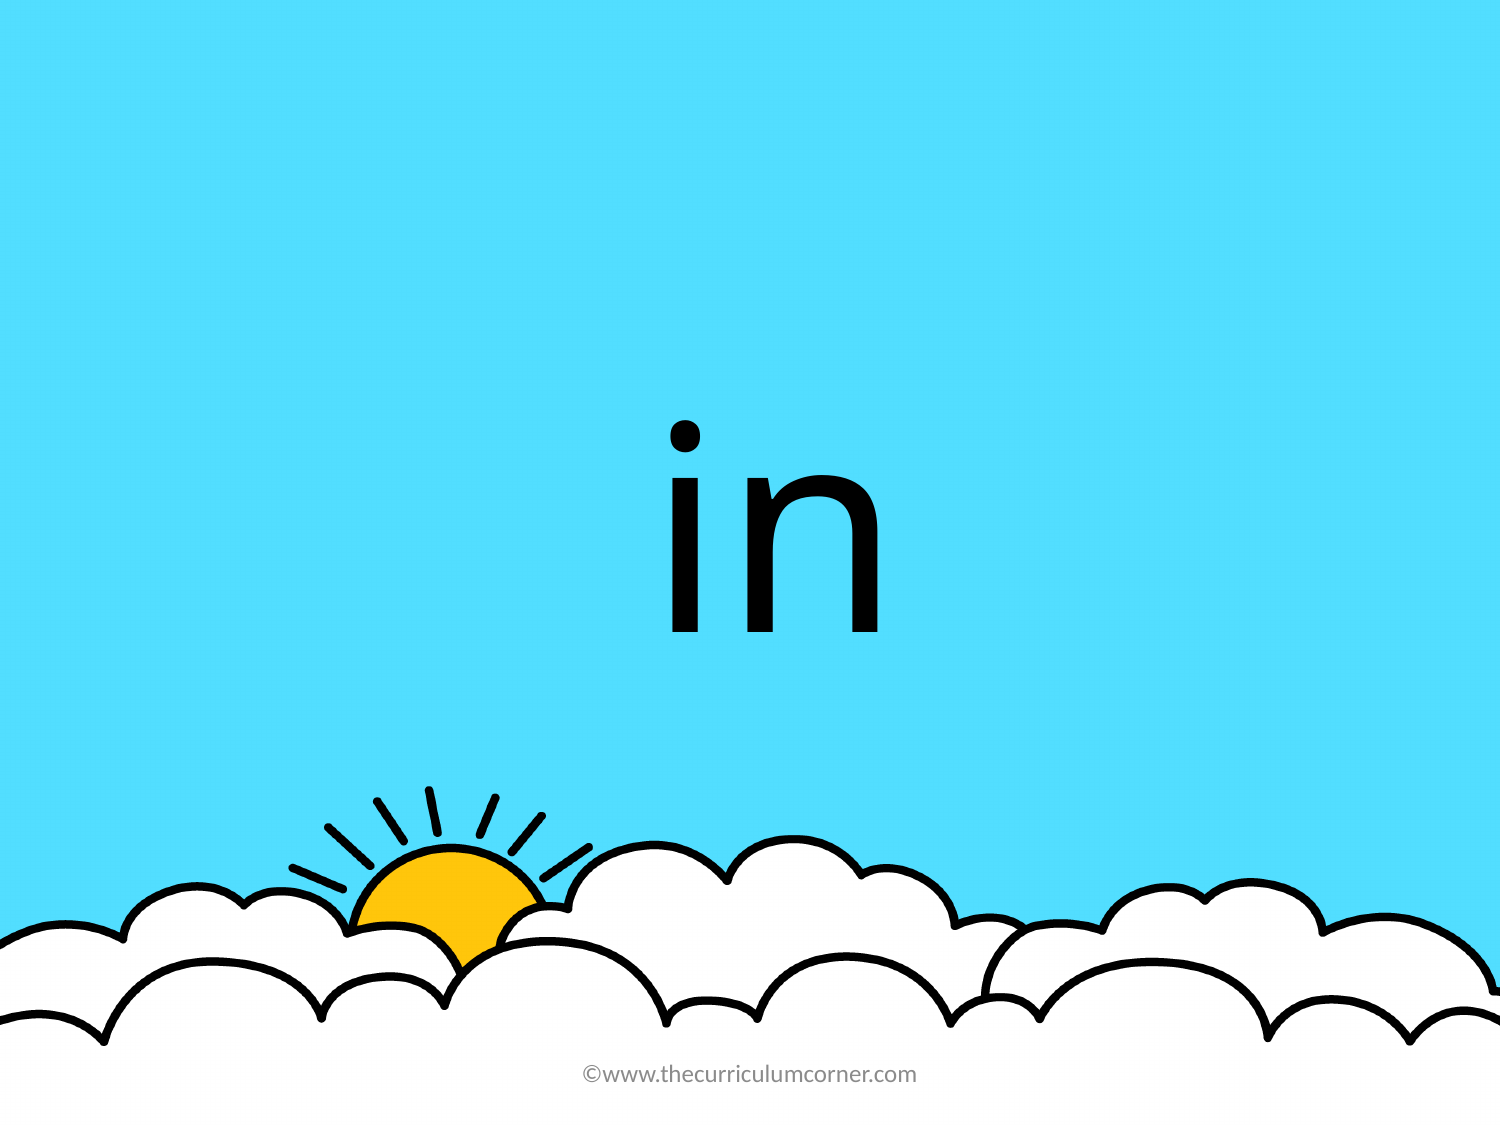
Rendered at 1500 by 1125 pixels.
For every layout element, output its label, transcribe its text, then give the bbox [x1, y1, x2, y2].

text_box in [307, 337, 1243, 698]
picture [0, 0, 1500, 1125]
footer ©www.thecurriculumcorner.com [496, 1042, 1004, 1103]
